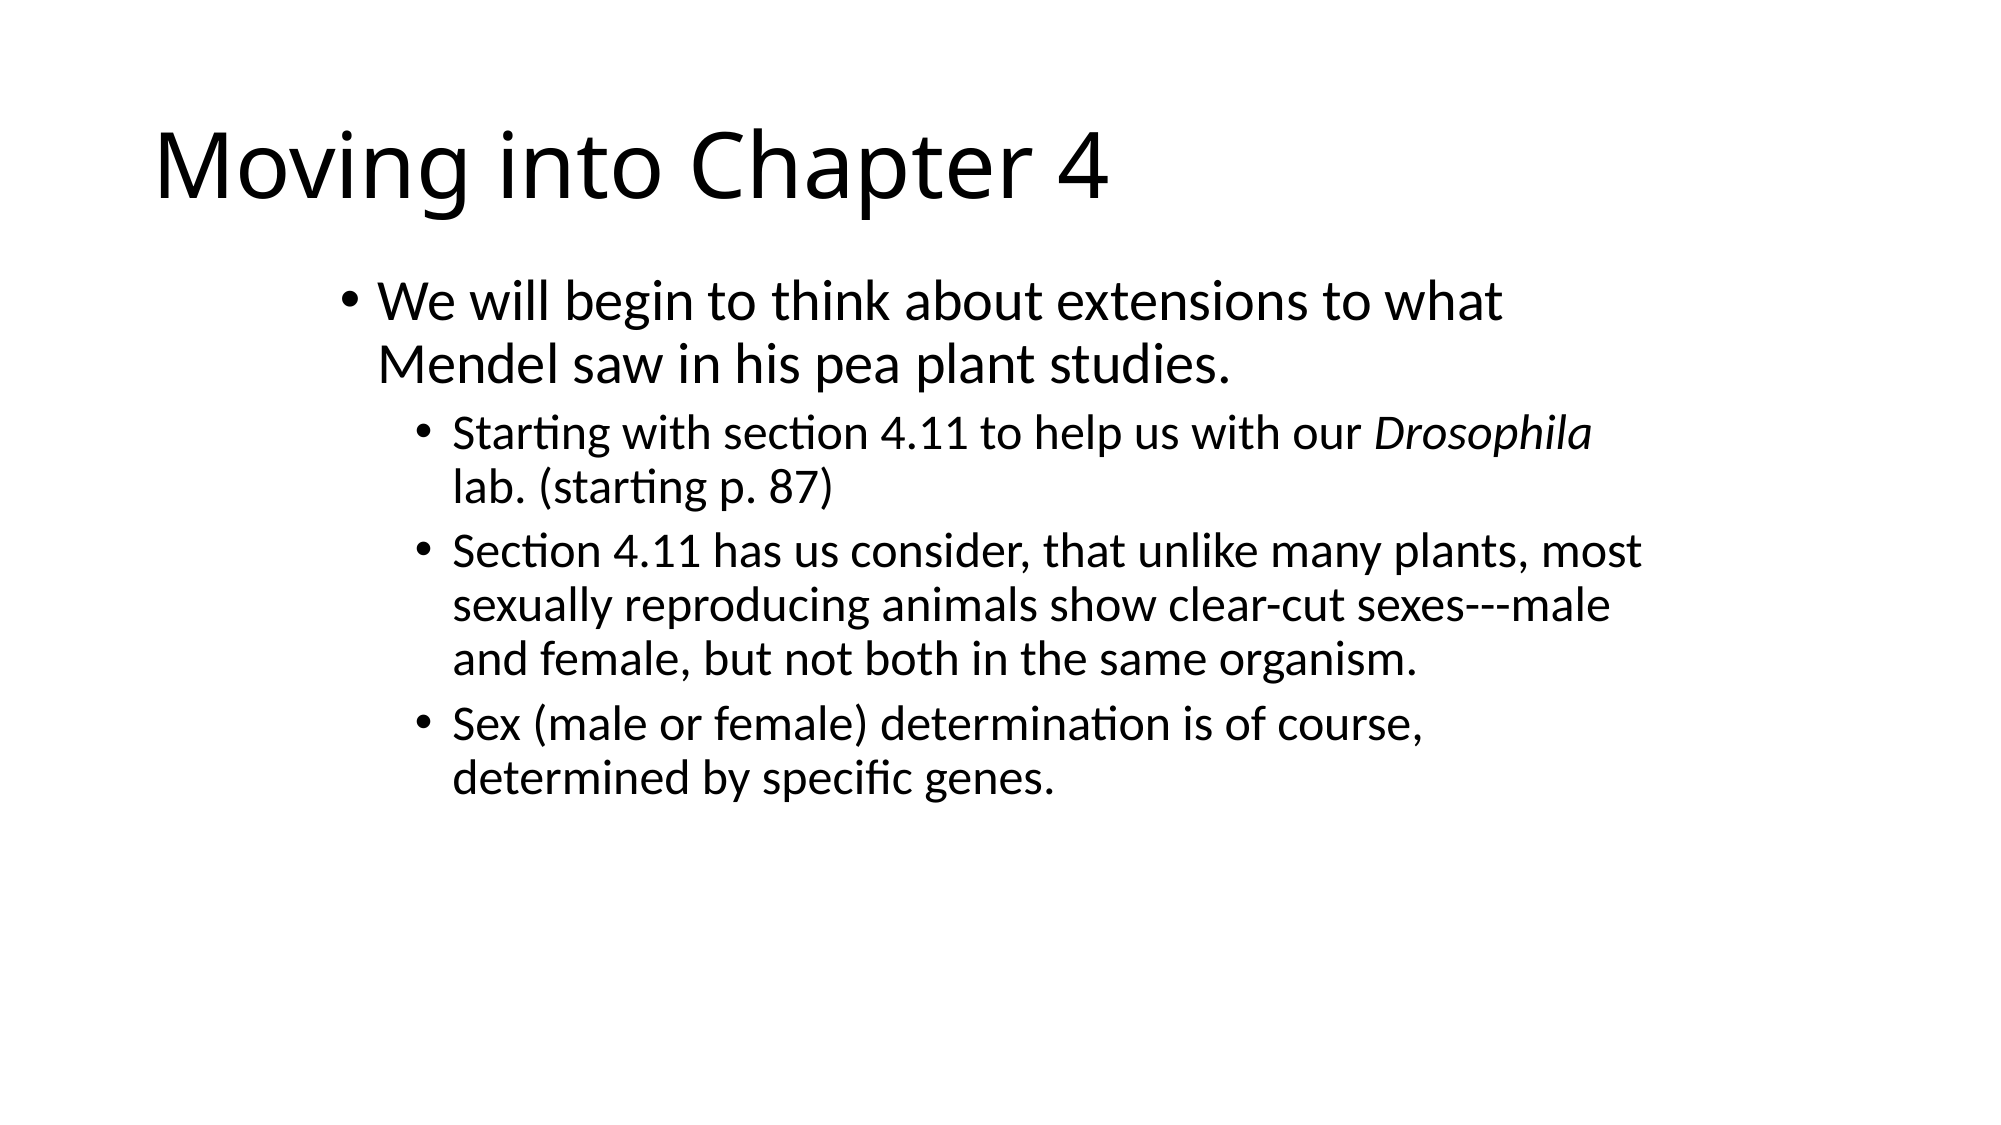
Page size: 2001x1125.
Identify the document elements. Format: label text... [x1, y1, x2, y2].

title Moving into Chapter 4 [137, 59, 1863, 278]
list We will begin to think about extensions to what Mendel saw in his pea plant studies. Starting with section 4.11 to help us with our Drosophila lab. (starting p. 87) Section 4.11 has us consider, that unlike many plants, most sexually reproducing animals show clear-cut sexes---male and female, but not both in the same organism. Sex (male or female) determination is of course, determined by specific genes. [324, 262, 1688, 1063]
